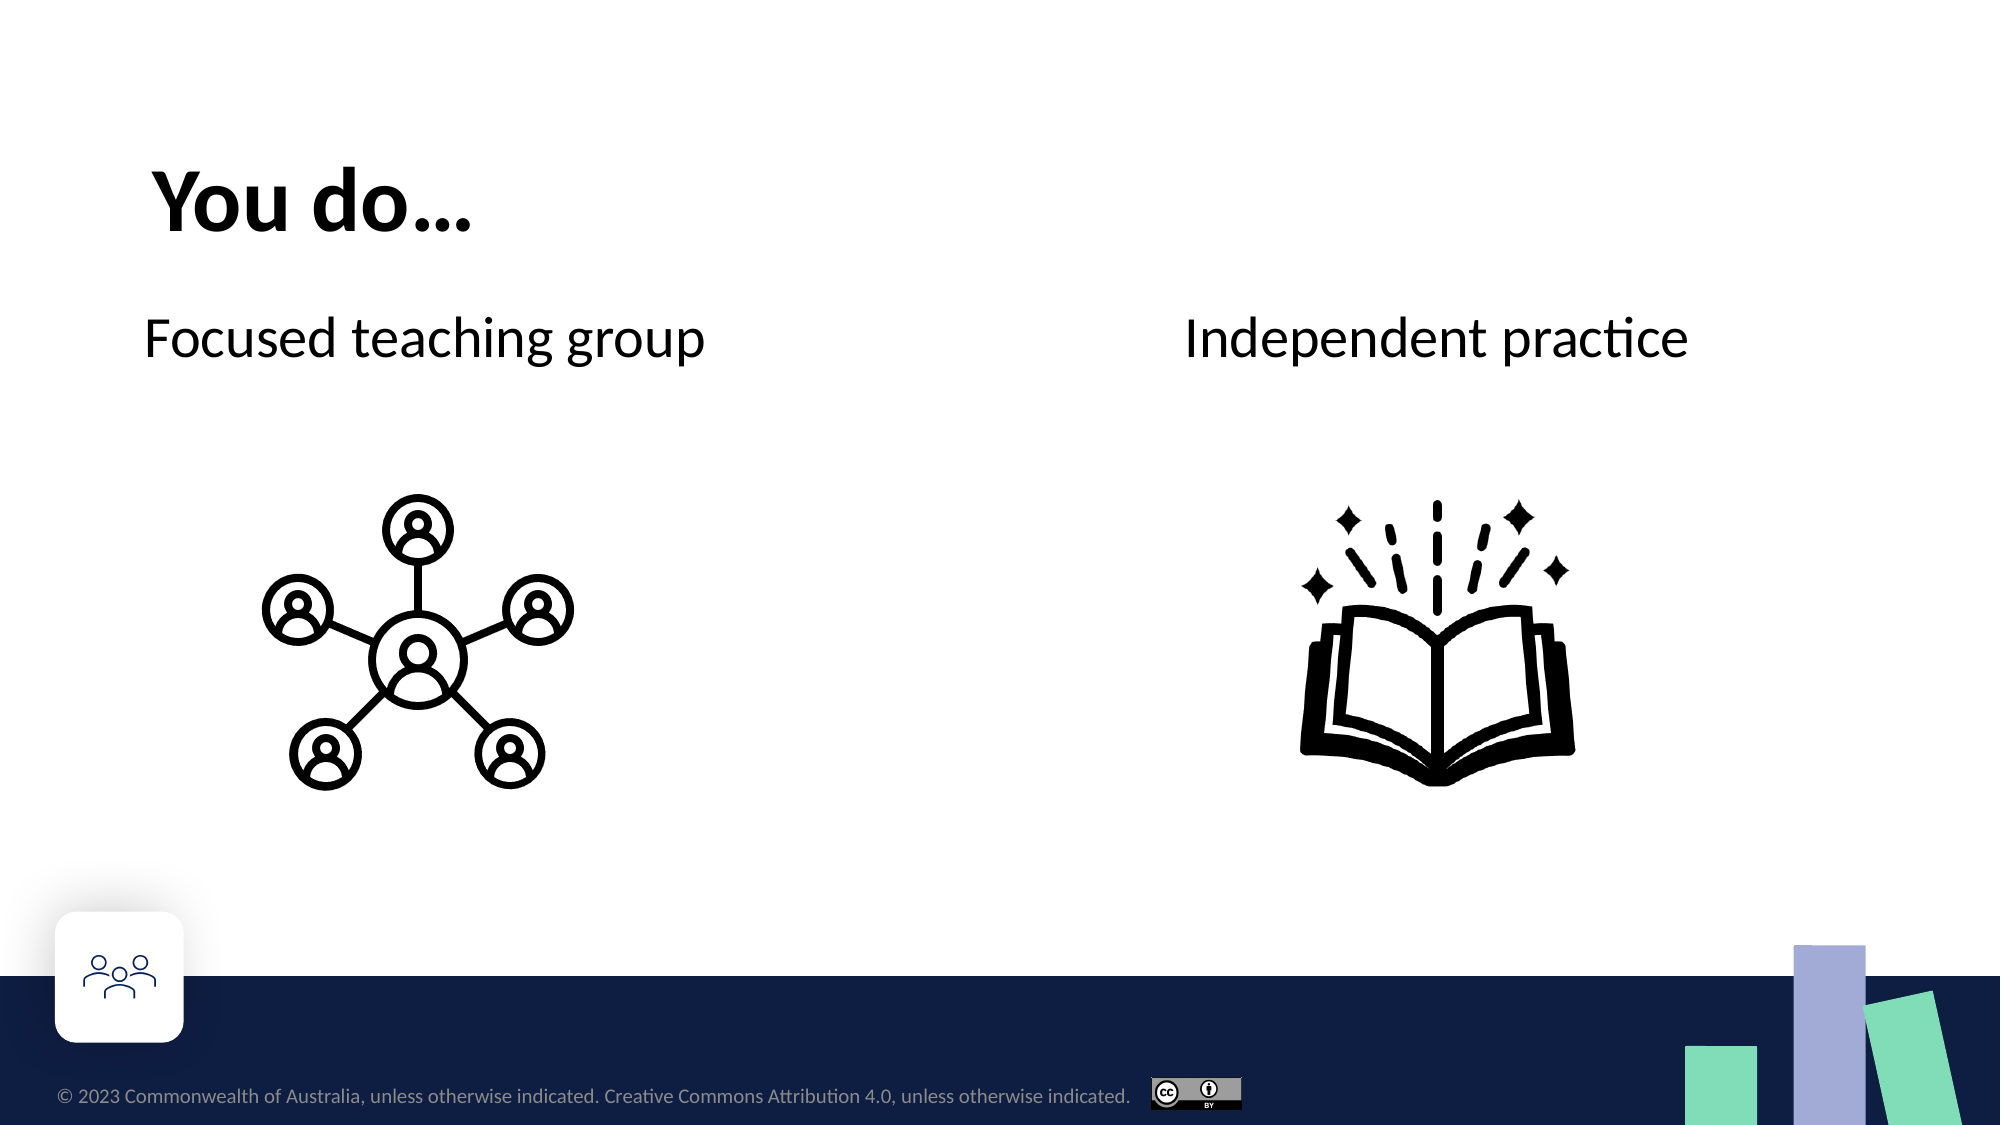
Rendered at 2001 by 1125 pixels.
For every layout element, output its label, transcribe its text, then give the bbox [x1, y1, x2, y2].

picture [1286, 492, 1588, 792]
picture [1151, 1077, 1242, 1110]
text_box [53, 1014, 185, 1044]
list Focused teaching group [0, 299, 850, 1014]
text_box You do… [137, 116, 1863, 288]
picture [230, 450, 613, 833]
list Independent practice [1012, 299, 1863, 1014]
picture [78, 936, 161, 1019]
